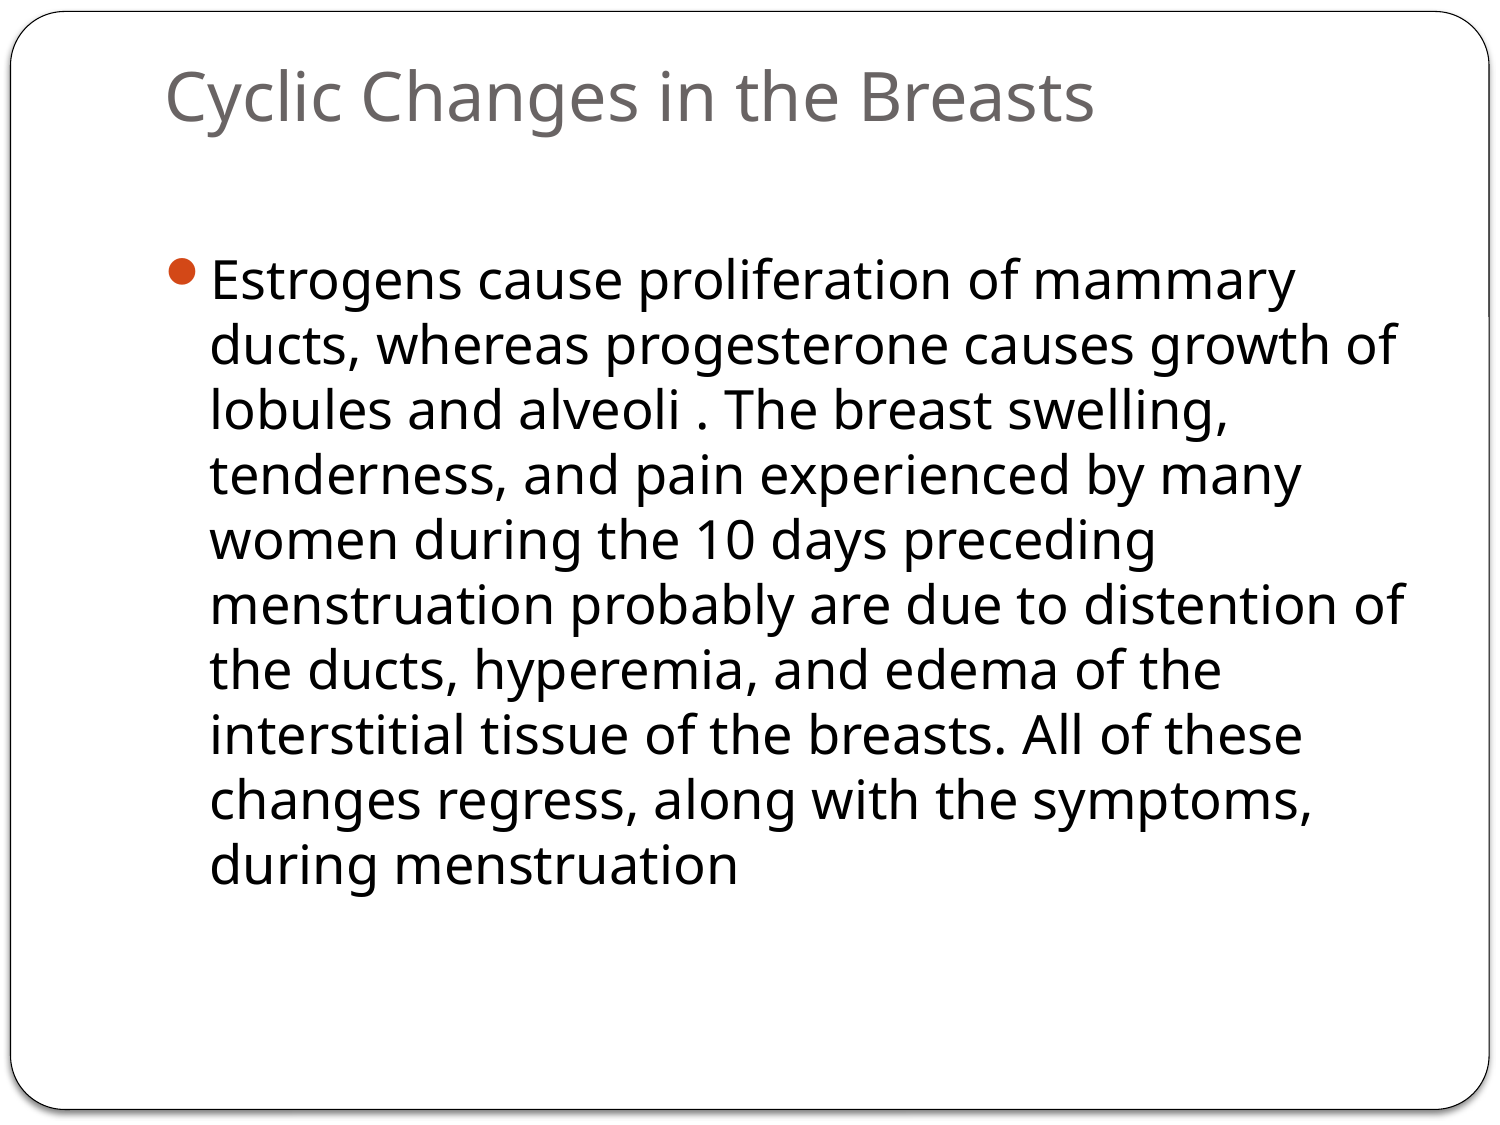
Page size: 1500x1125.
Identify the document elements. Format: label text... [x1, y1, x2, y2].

list Estrogens cause proliferation of mammary ducts, whereas progesterone causes growth of lobules and alveoli . The breast swelling, tenderness, and pain experienced by many women during the 10 days preceding menstruation probably are due to distention of the ducts, hyperemia, and edema of the interstitial tissue of the breasts. All of these changes regress, along with the symptoms, during menstruation [150, 237, 1425, 988]
title Cyclic Changes in the Breasts [150, 45, 1425, 233]
